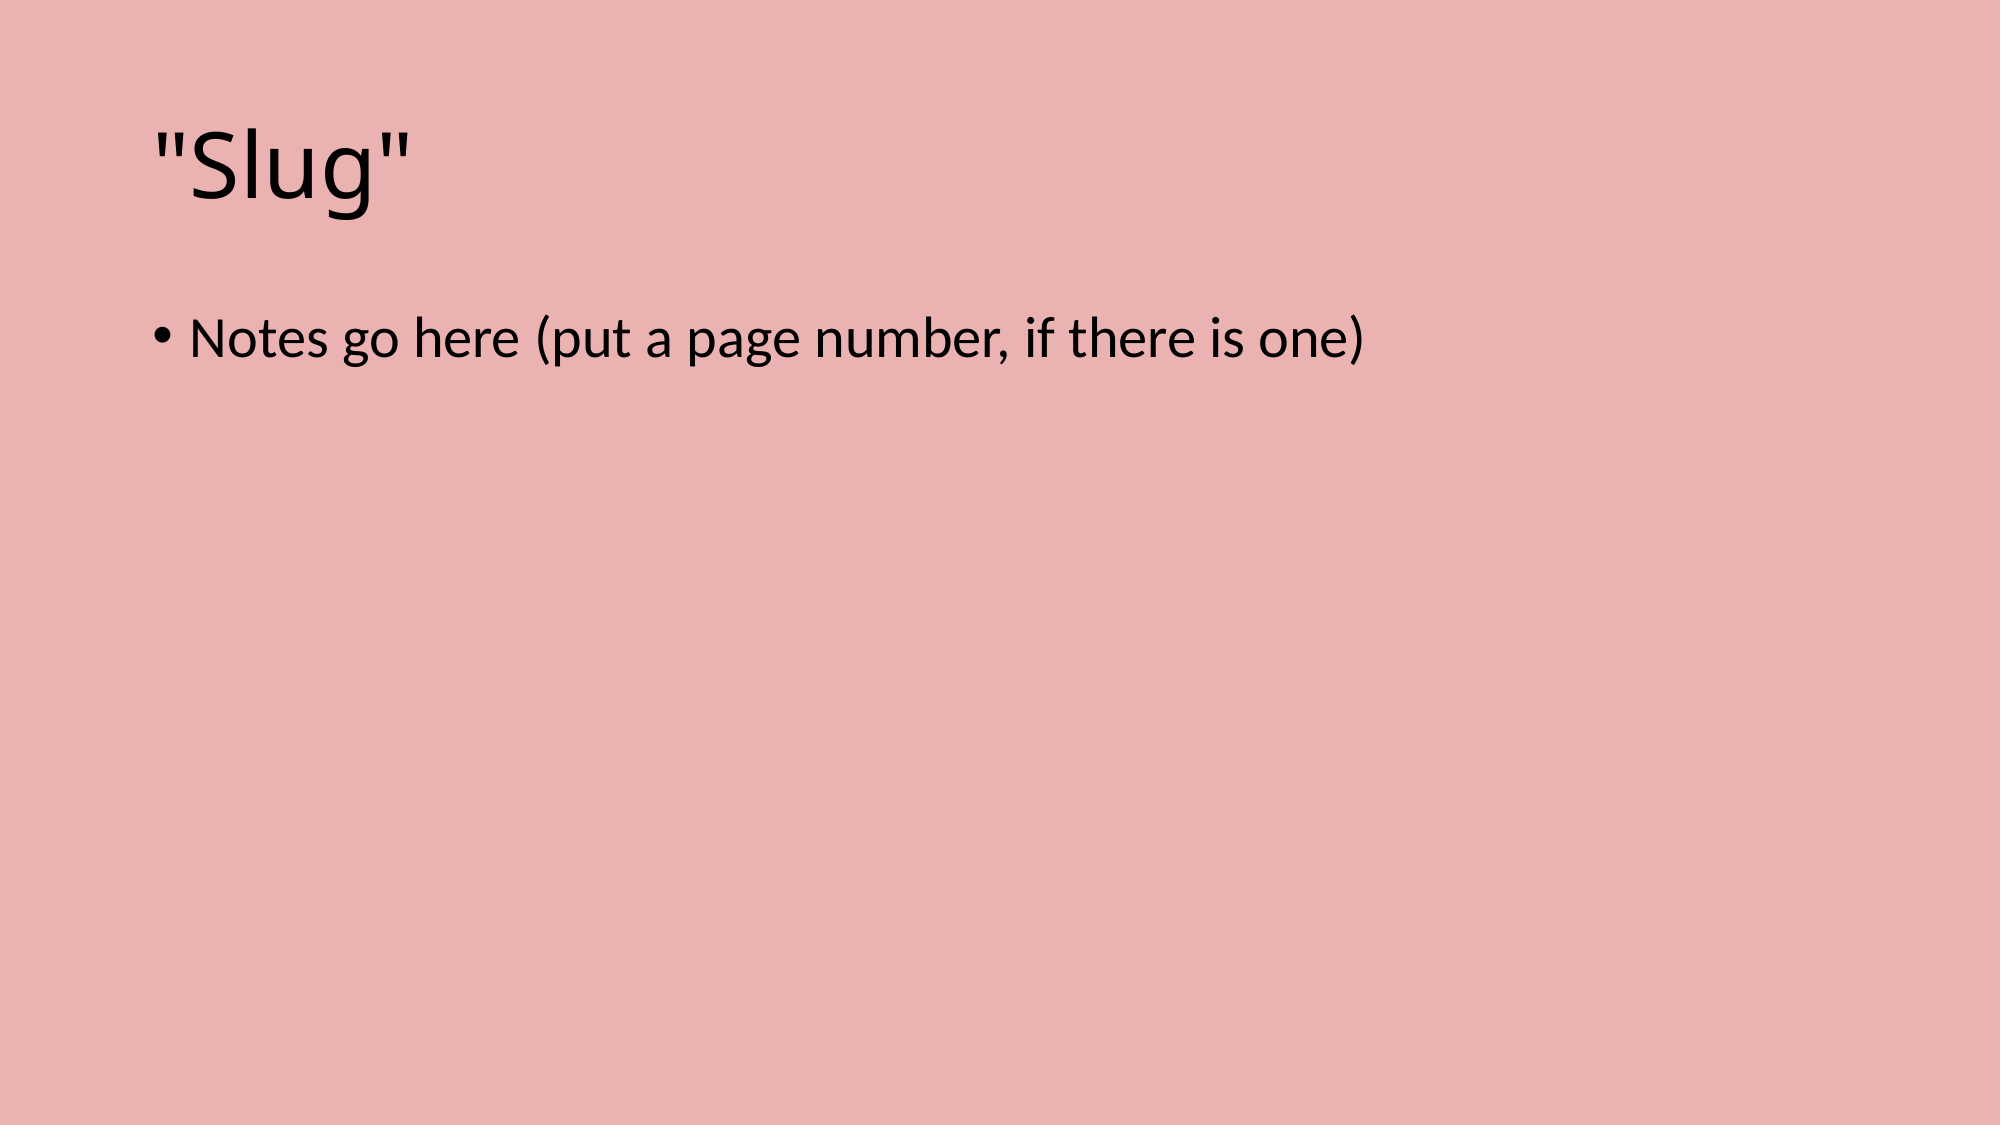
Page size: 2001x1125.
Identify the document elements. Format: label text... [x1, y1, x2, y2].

title "Slug" [137, 59, 1863, 278]
list Notes go here (put a page number, if there is one) [137, 299, 1863, 1014]
